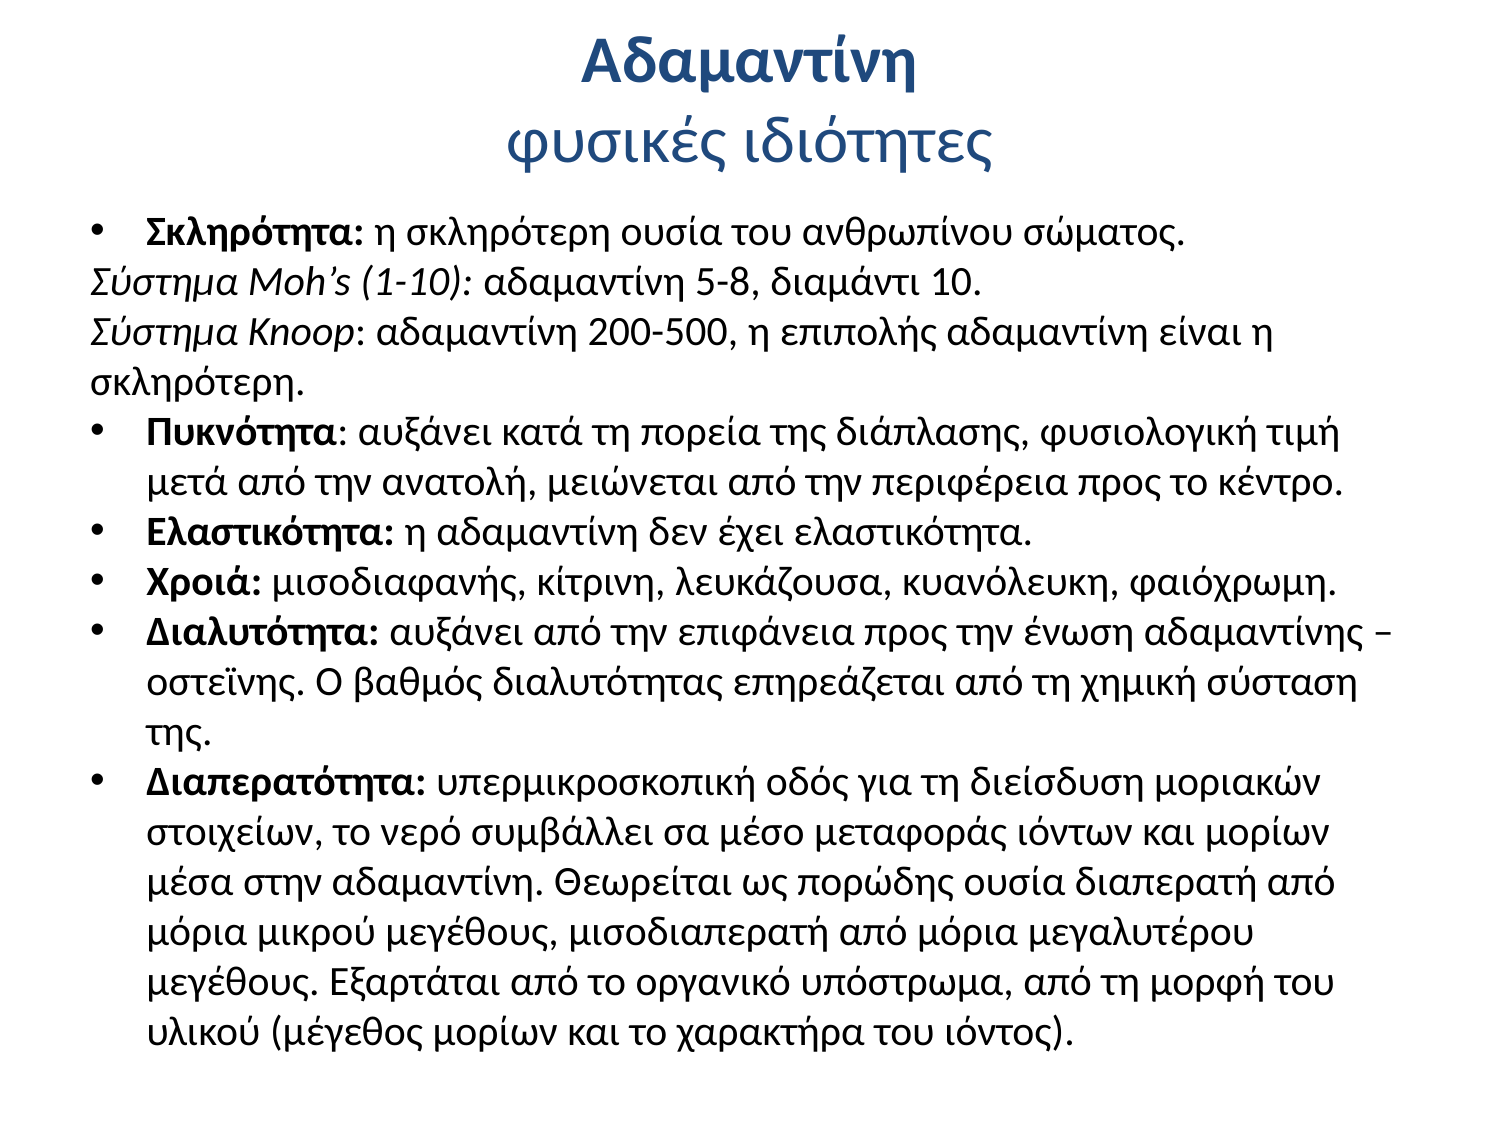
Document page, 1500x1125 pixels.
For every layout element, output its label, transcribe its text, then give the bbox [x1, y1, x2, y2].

list Σκληρότητα: η σκληρότερη ουσία του ανθρωπίνου σώματος. Σύστημα Moh’s (1-10): αδαμαντίνη 5-8, διαμάντι 10. Σύστημα Knoop: αδαμαντίνη 200-500, η επιπολής αδαμαντίνη είναι η σκληρότερη. Πυκνότητα: αυξάνει κατά τη πορεία της διάπλασης, φυσιολογική τιμή μετά από την ανατολή, μειώνεται από την περιφέρεια προς το κέντρο. Ελαστικότητα: η αδαμαντίνη δεν έχει ελαστικότητα. Χροιά: μισοδιαφανής, κίτρινη, λευκάζουσα, κυανόλευκη, φαιόχρωμη. Διαλυτότητα: αυξάνει από την επιφάνεια προς την ένωση αδαμαντίνης –οστεϊνης. Ο βαθμός διαλυτότητας επηρεάζεται από τη χημική σύσταση της. Διαπερατότητα: υπερμικροσκοπική οδός για τη διείσδυση μοριακών στοιχείων, το νερό συμβάλλει σα μέσο μεταφοράς ιόντων και μορίων μέσα στην αδαμαντίνη. Θεωρείται ως πορώδης ουσία διαπερατή από μόρια μικρού μεγέθους, μισοδιαπερατή από μόρια μεγαλυτέρου μεγέθους. Εξαρτάται από το οργανικό υπόστρωμα, από τη μορφή του υλικού (μέγεθος μορίων και το χαρακτήρα του ιόντος). [75, 197, 1425, 1094]
title Αδαμαντίνη φυσικές ιδιότητες [75, 8, 1425, 197]
